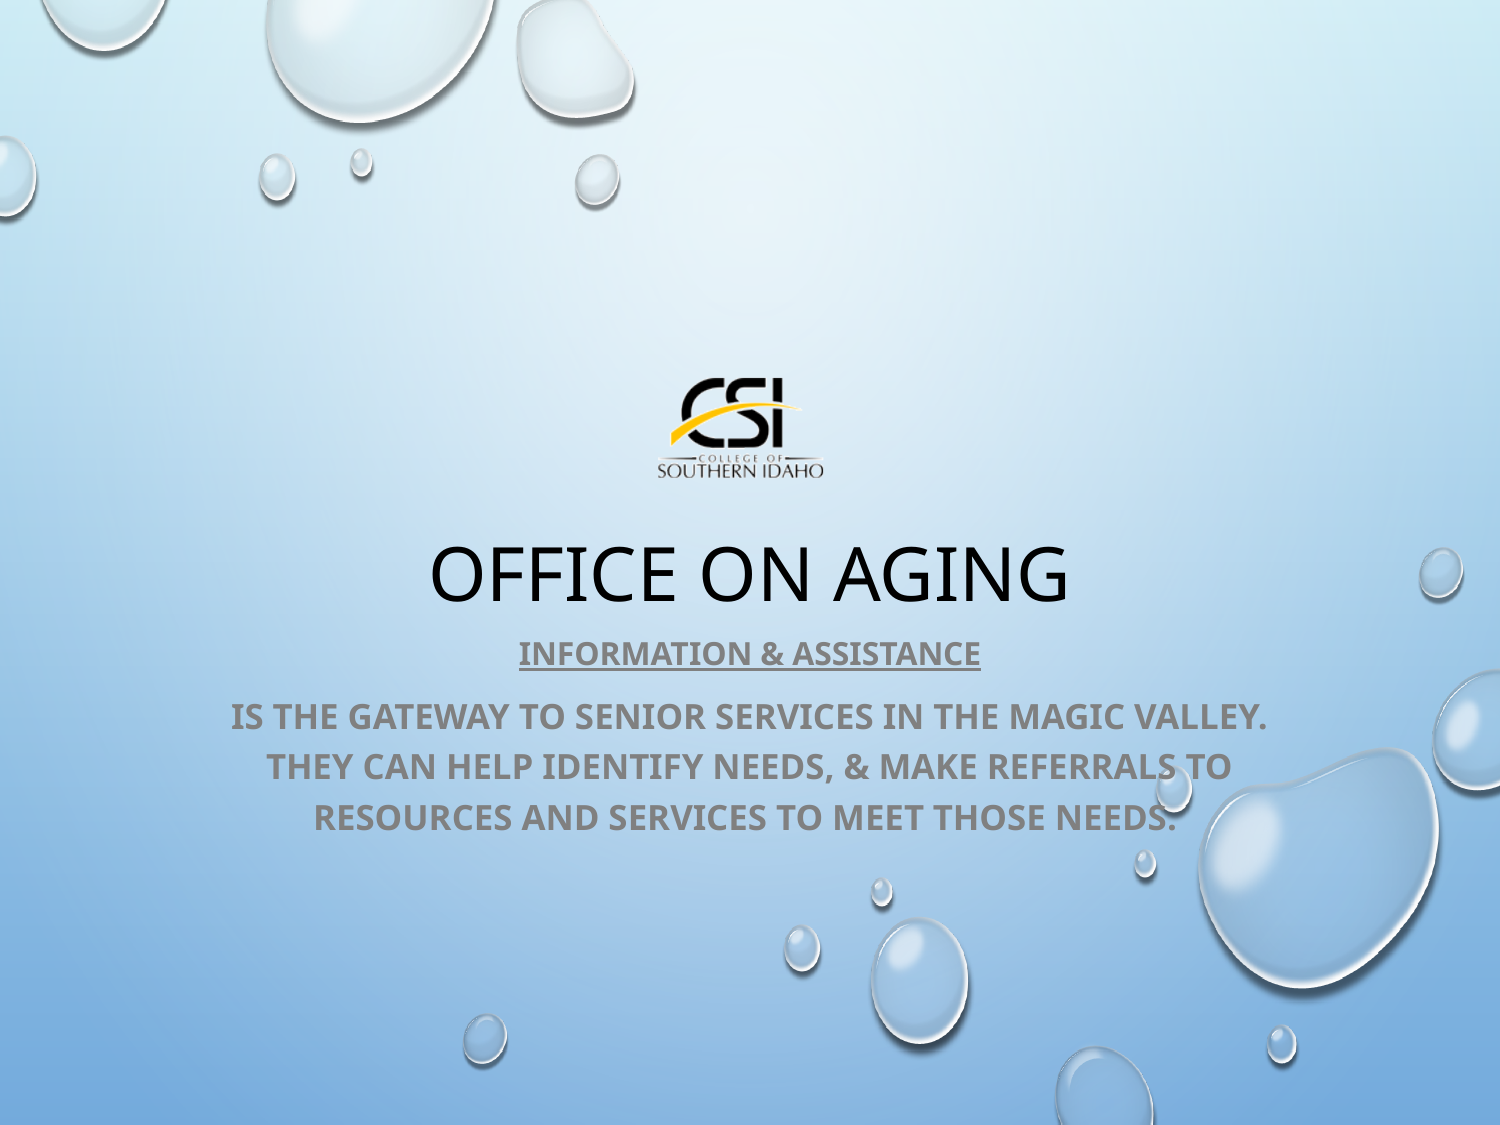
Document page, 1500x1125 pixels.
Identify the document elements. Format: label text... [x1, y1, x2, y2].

title Office on Aging [215, 213, 1285, 618]
subtitle Information & Assistance Is the gateway to senior services in the Magic Valley. They can help identify needs, & make referrals to resources and services to meet those needs. [215, 618, 1285, 879]
picture [0, 0, 1500, 1125]
